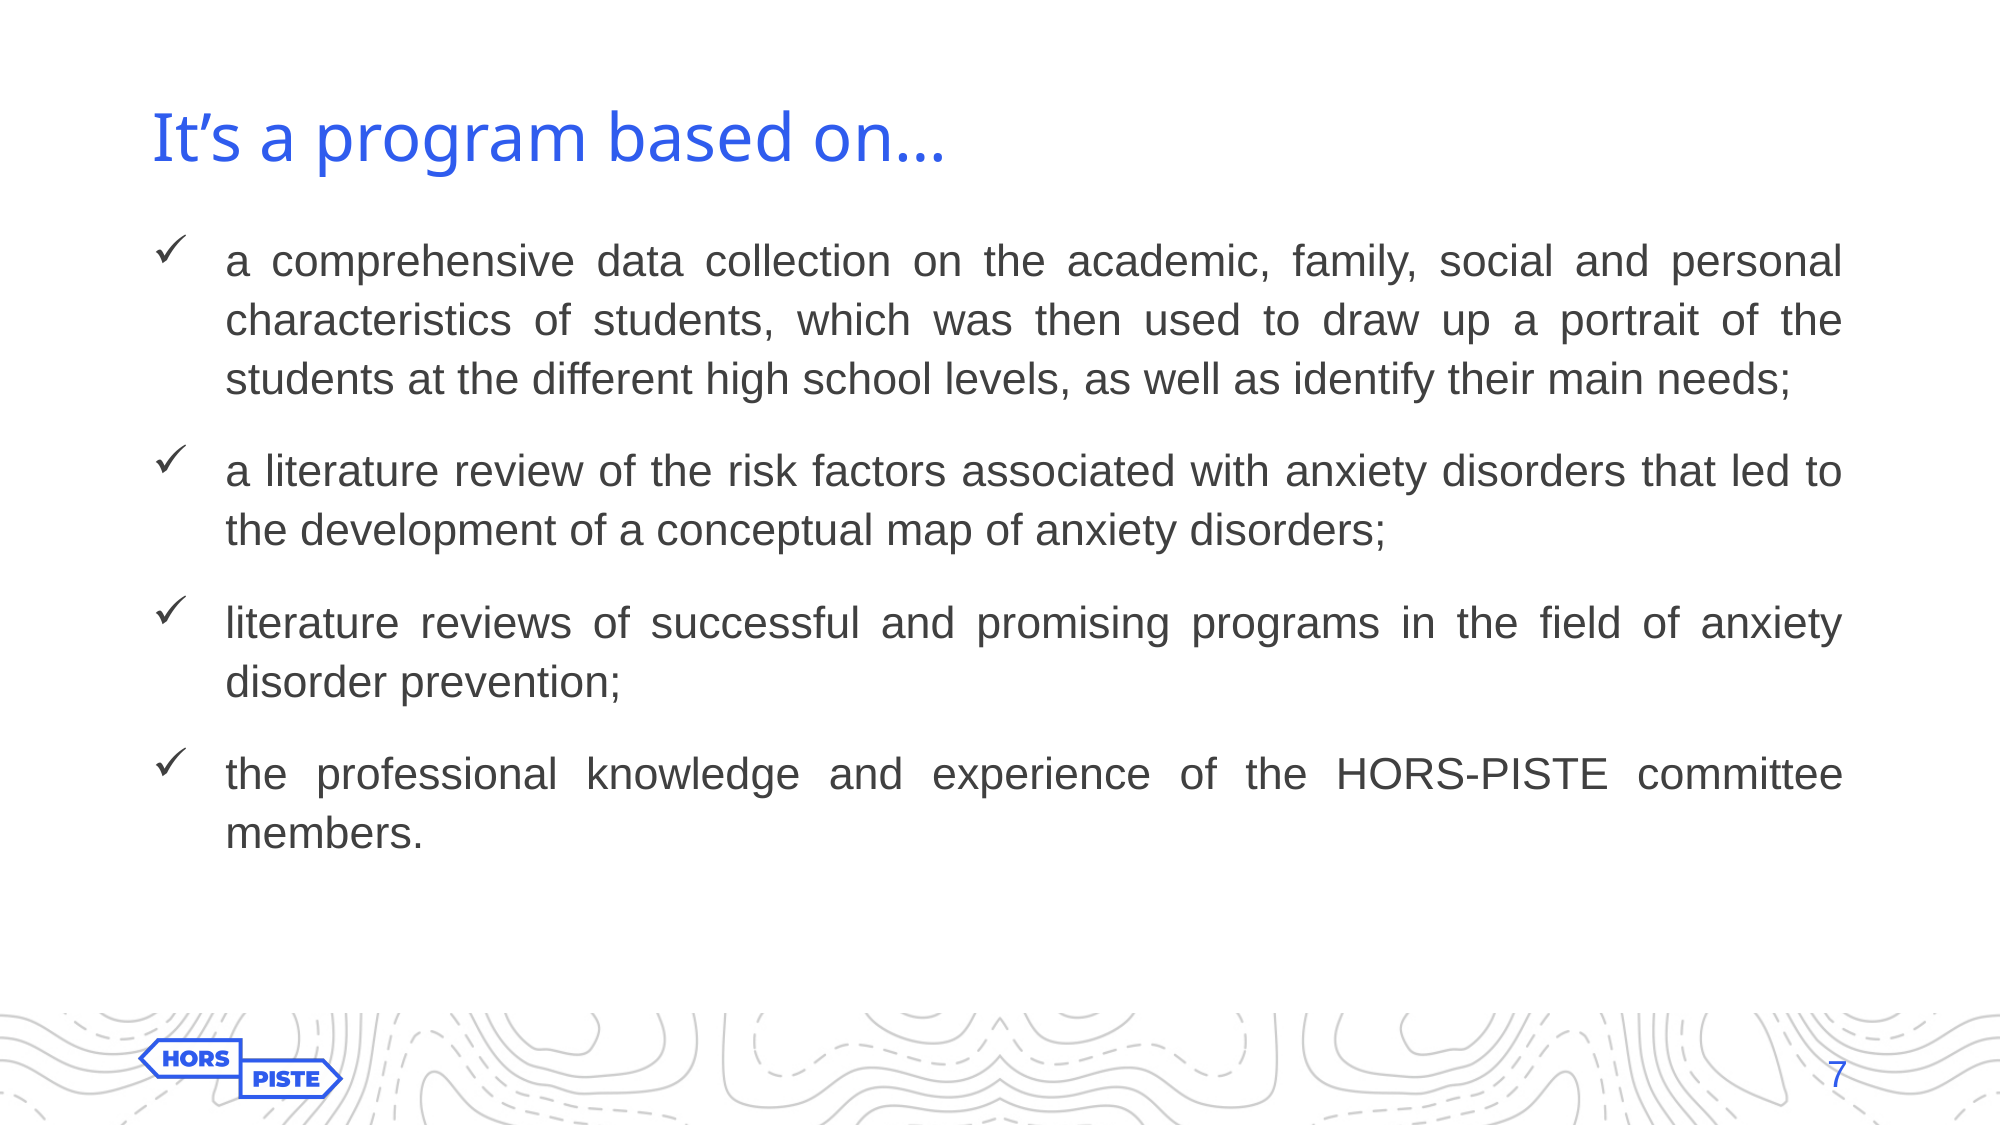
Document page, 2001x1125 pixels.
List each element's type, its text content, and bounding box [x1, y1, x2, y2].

slide_number 7 [1412, 1042, 1863, 1103]
picture [0, 1012, 2000, 1125]
list a comprehensive data collection on the academic, family, social and personal characteristics of students, which was then used to draw up a portrait of the students at the different high school levels, as well as identify their main needs; a literature review of the risk factors associated with anxiety disorders that led to the development of a conceptual map of anxiety disorders; literature reviews of successful and promising programs in the field of anxiety disorder prevention; the professional knowledge and experience of the HORS-PISTE committee members. [137, 218, 1863, 959]
title It’s a program based on… [137, 59, 1863, 218]
